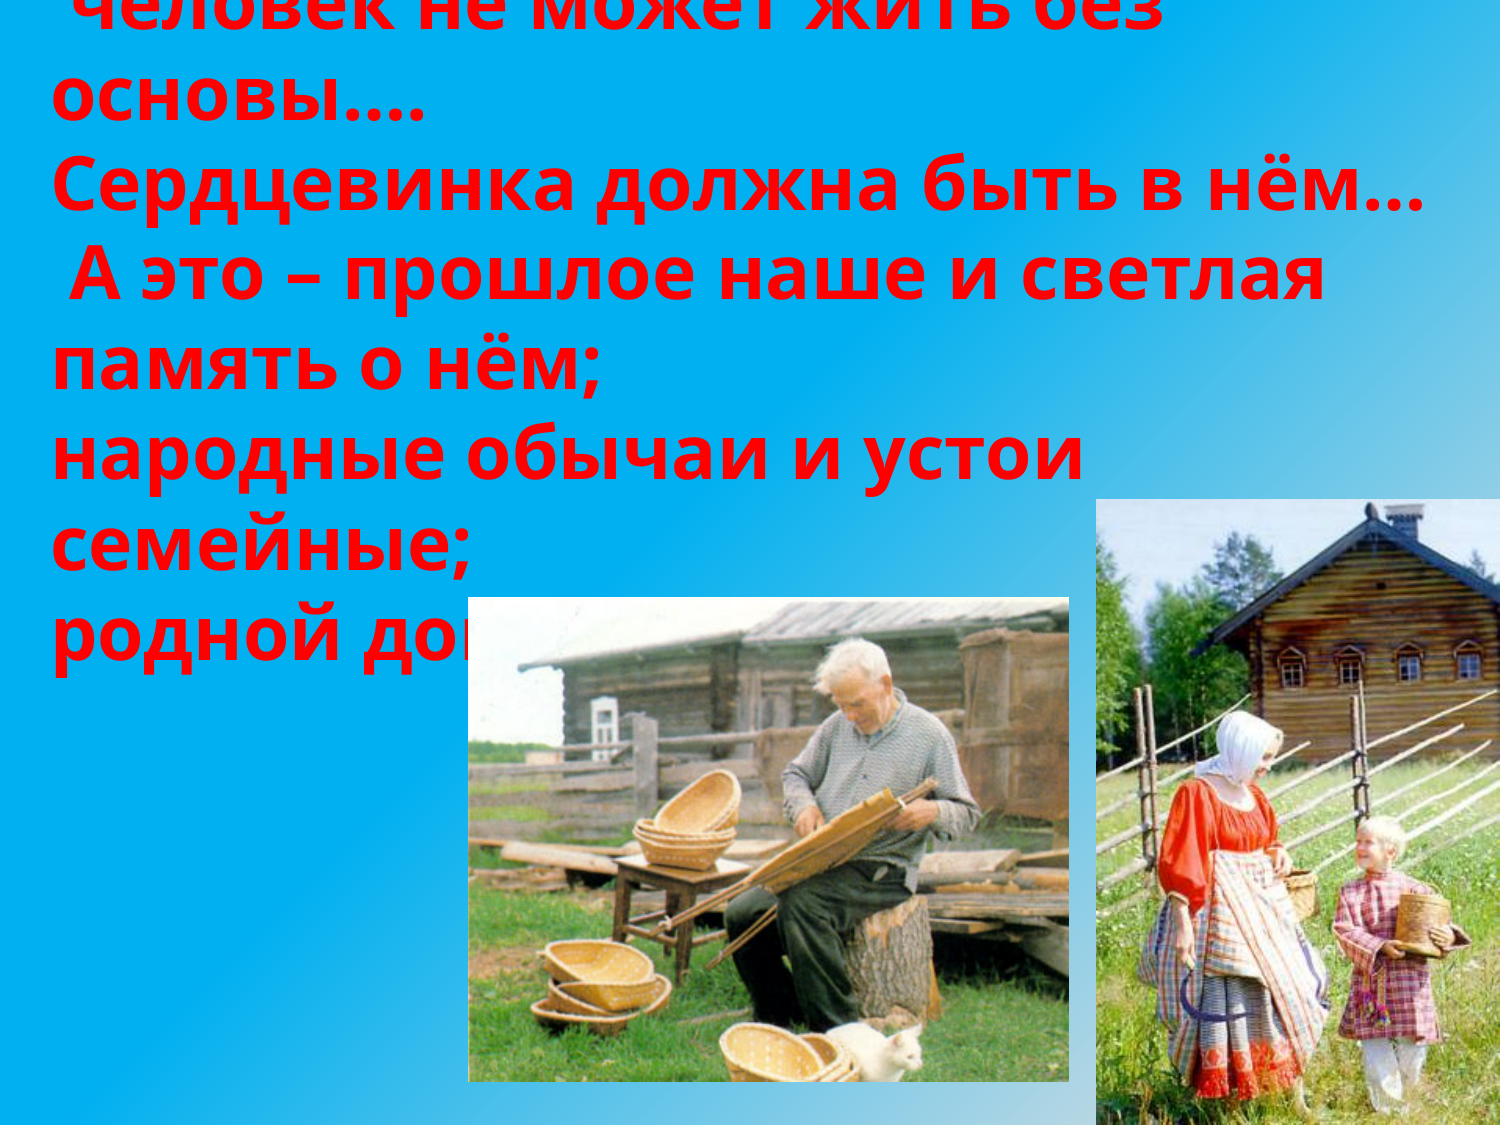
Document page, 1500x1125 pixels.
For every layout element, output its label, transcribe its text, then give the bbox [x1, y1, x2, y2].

picture [468, 597, 1069, 1083]
picture [1096, 499, 1500, 1125]
title «Дом не стоит без фундамента; дерево не растёт с подрубленным корнем, человек не может жить без основы…. Сердцевинка должна быть в нём… А это – прошлое наше и светлая память о нём; народные обычаи и устои семейные; родной дом». [35, 0, 1500, 903]
